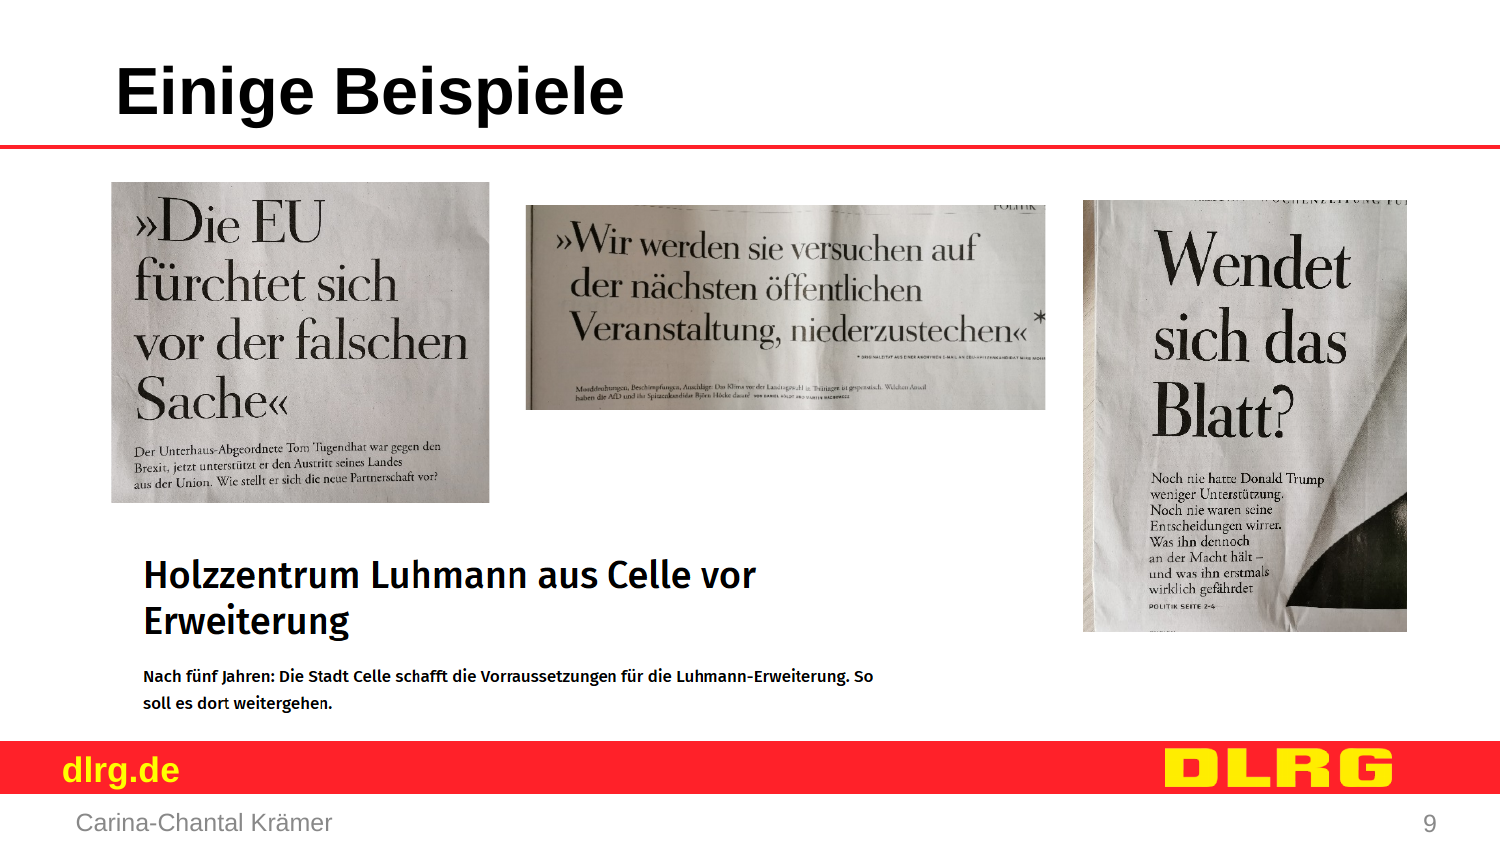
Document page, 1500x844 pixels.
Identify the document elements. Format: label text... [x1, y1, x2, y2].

text_box Einige Beispiele [107, 40, 1393, 136]
slide_number 9 [1399, 800, 1446, 844]
picture [111, 181, 490, 504]
text_box Carina-Chantal Krämer [68, 798, 353, 844]
picture [131, 47, 1046, 738]
picture [1165, 748, 1392, 787]
picture [1083, 199, 1407, 632]
